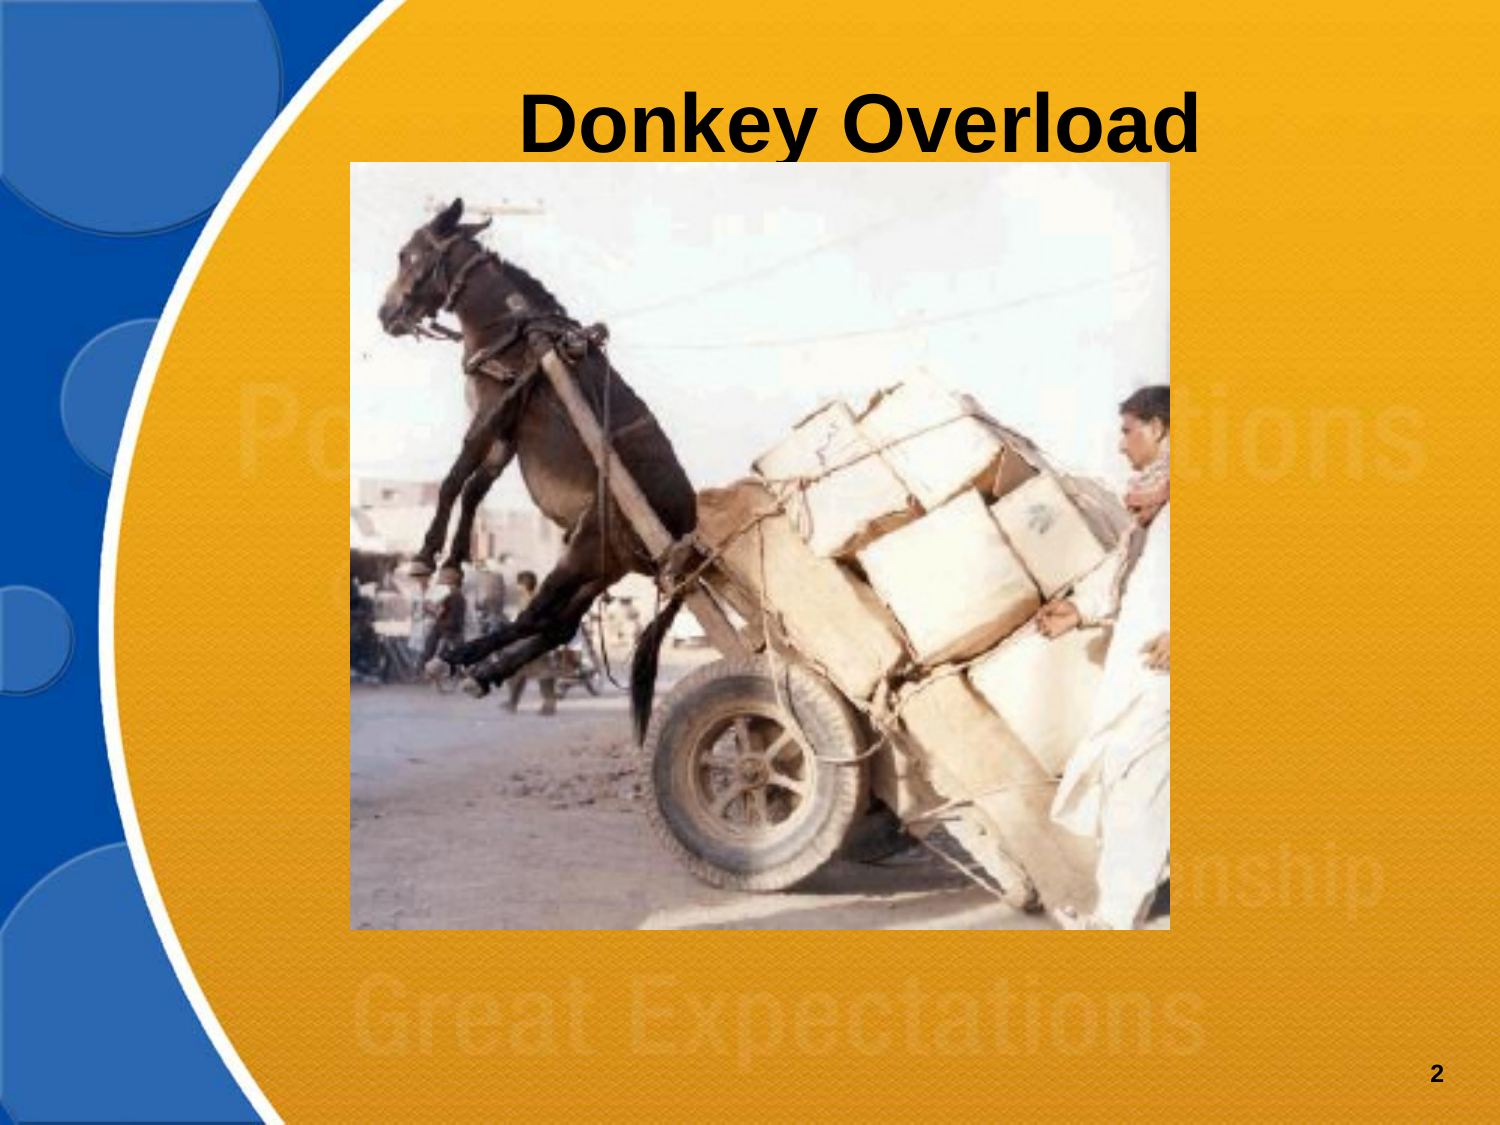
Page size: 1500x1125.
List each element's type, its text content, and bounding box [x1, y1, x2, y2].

text_box 2 [1400, 1049, 1460, 1110]
picture [0, 0, 1500, 1125]
title Donkey Overload [323, 24, 1399, 213]
